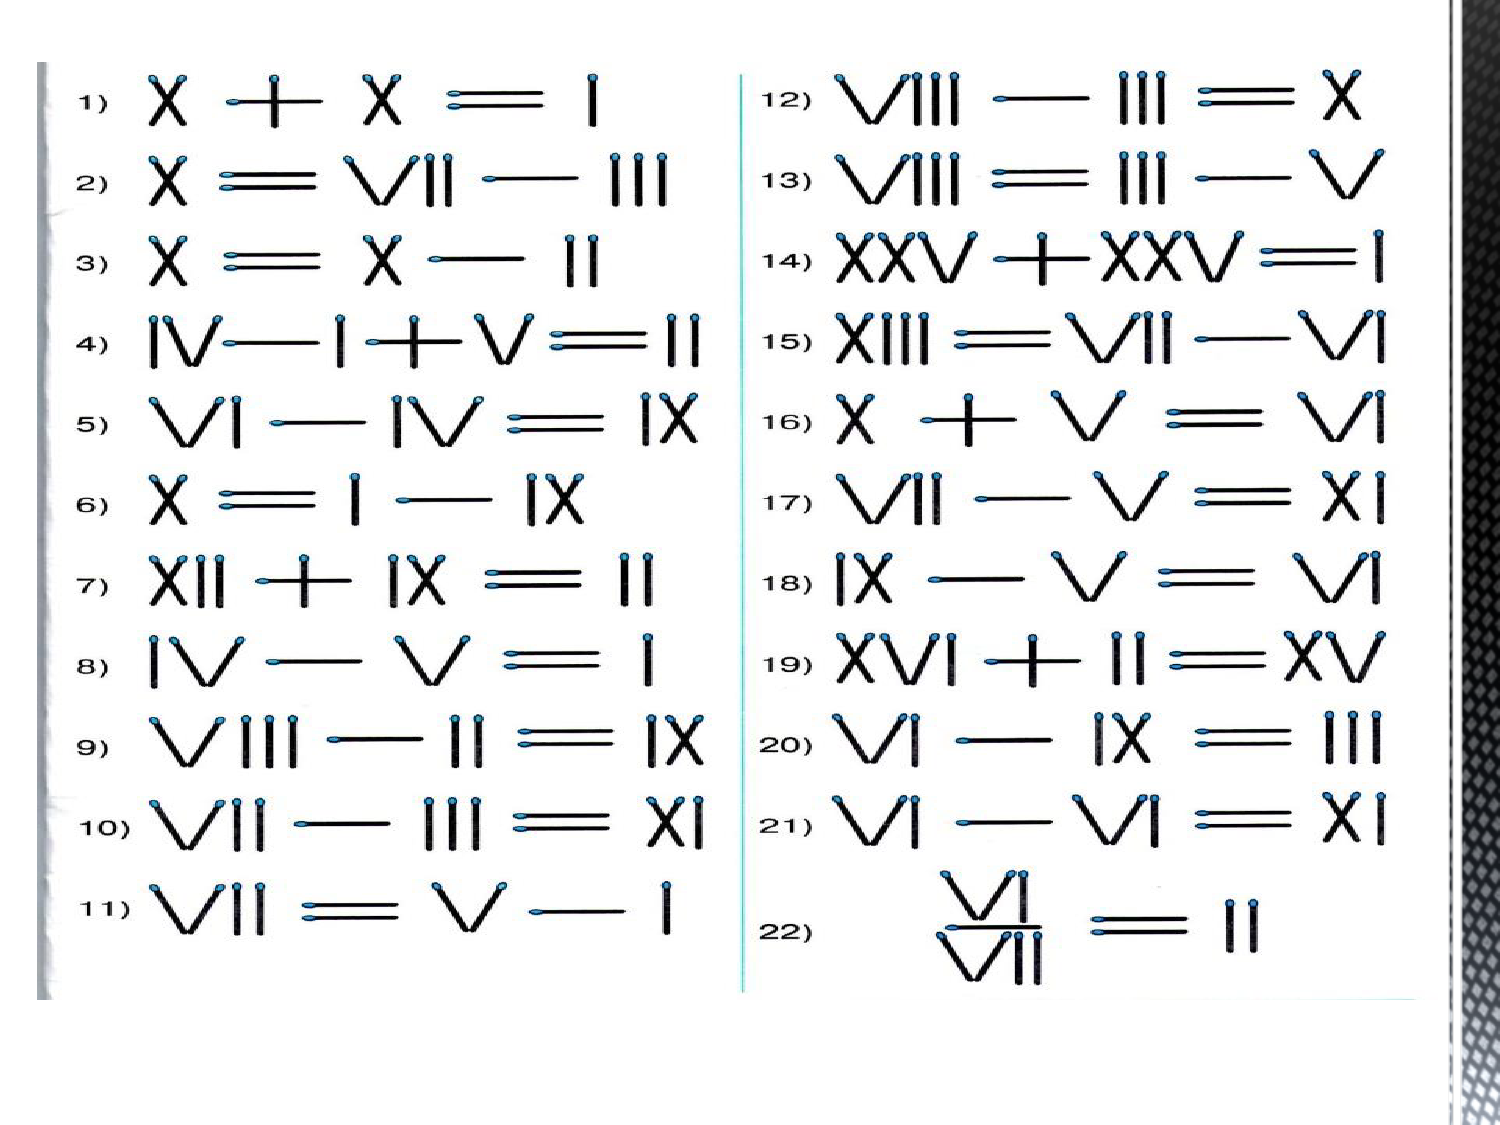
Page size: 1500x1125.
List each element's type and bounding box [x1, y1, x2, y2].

picture [37, 62, 1438, 1001]
picture [1447, 0, 1500, 1125]
